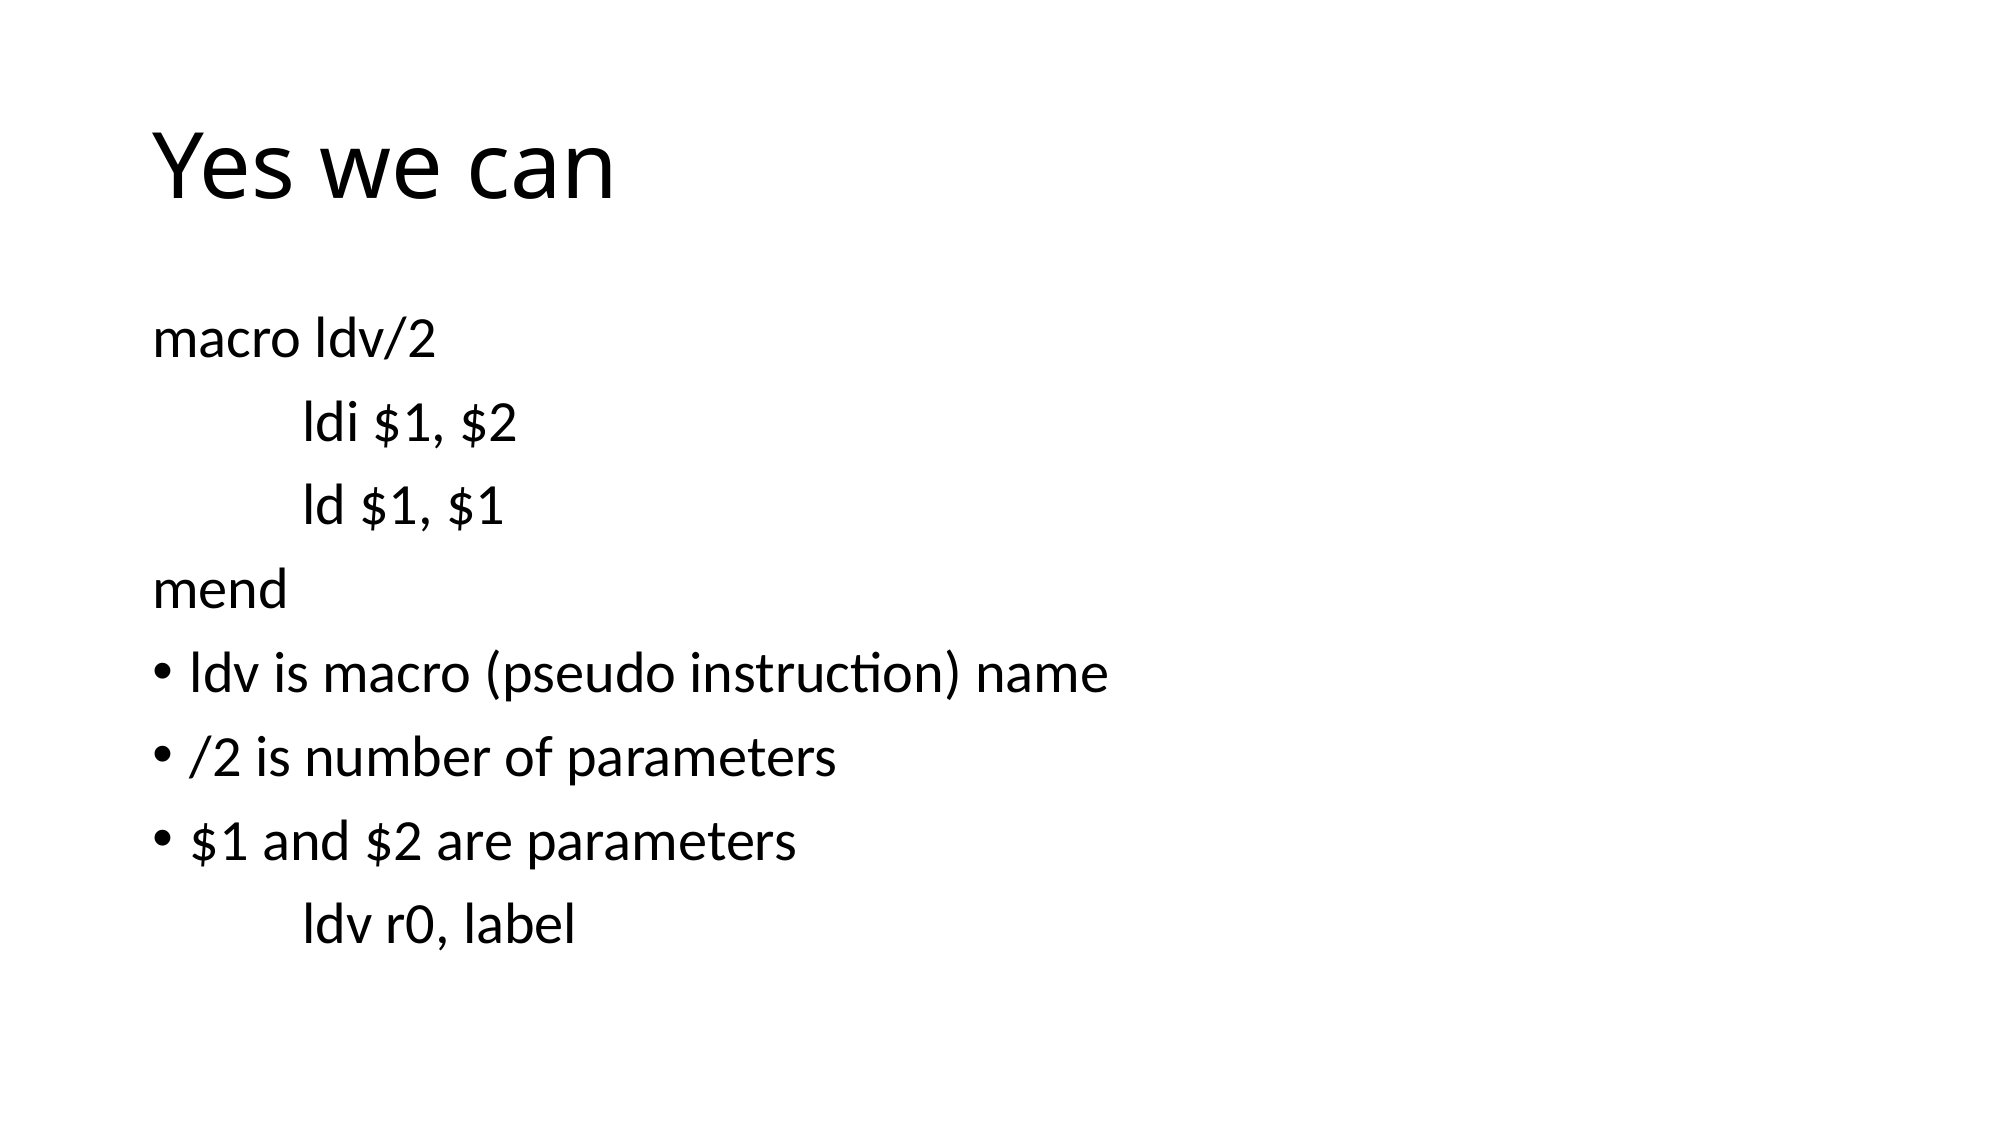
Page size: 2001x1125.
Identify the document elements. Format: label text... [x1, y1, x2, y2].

title Yes we can [137, 59, 1863, 278]
list macro ldv/2 ldi $1, $2 ld $1, $1 mend ldv is macro (pseudo instruction) name /2 is number of parameters $1 and $2 are parameters ldv r0, label [137, 299, 1863, 1014]
